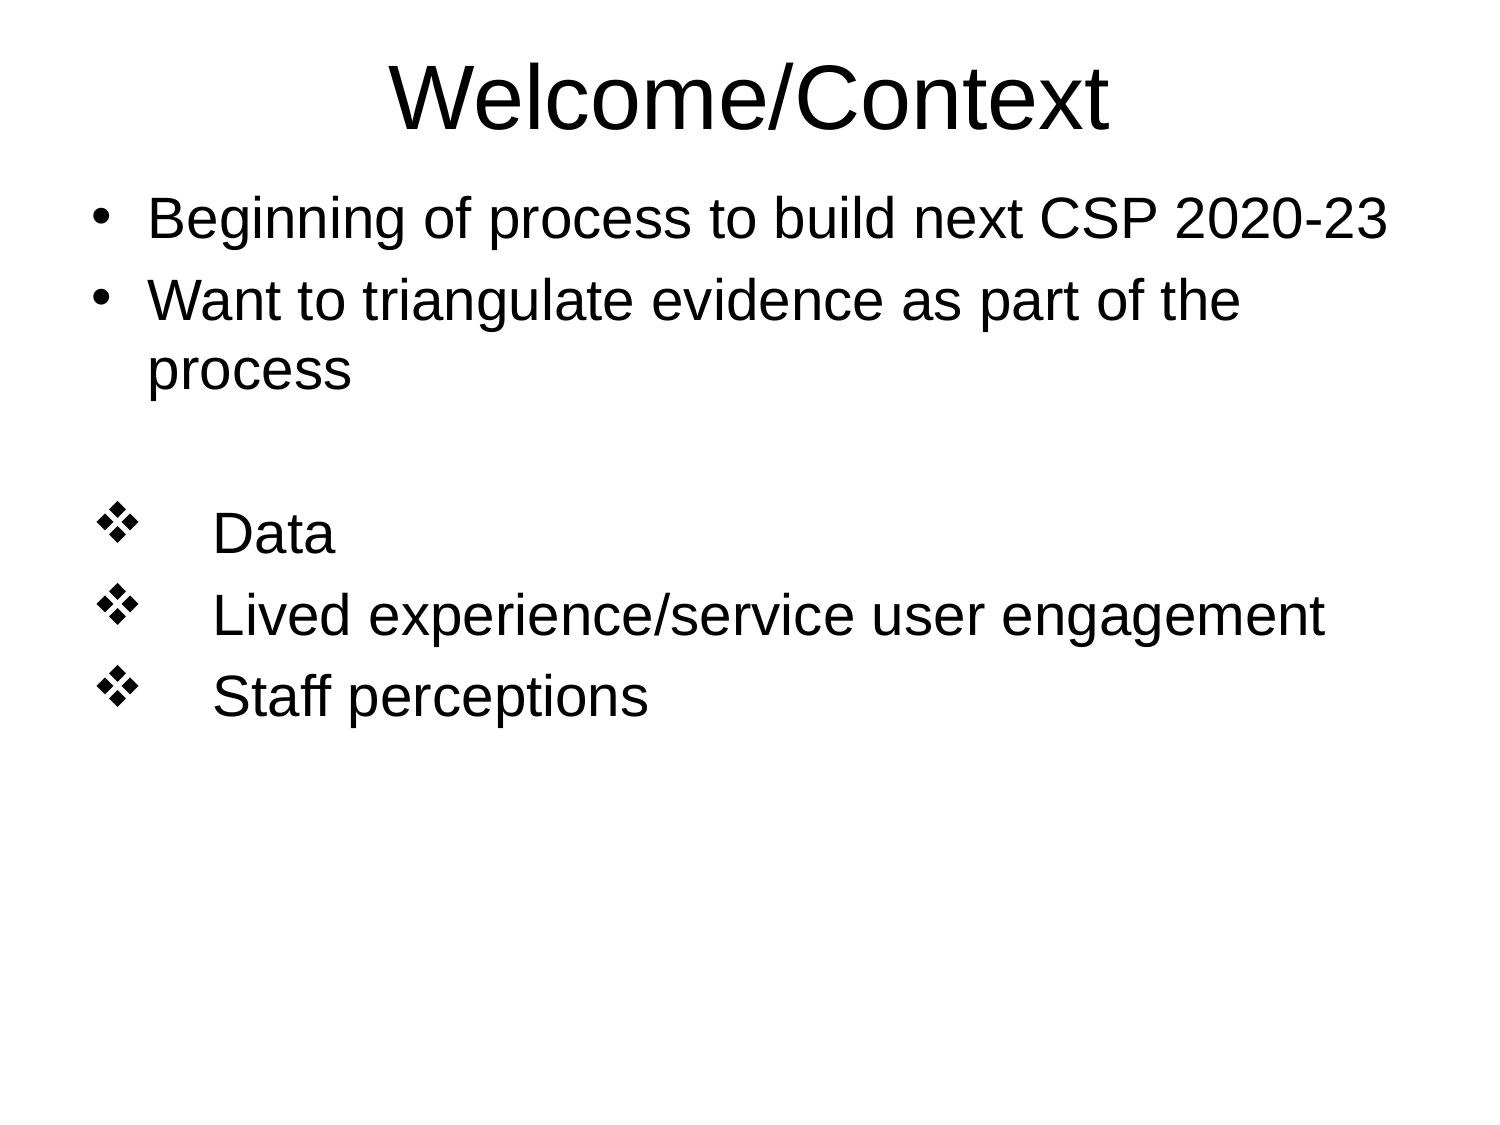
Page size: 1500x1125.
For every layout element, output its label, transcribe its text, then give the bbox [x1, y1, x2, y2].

list Beginning of process to build next CSP 2020-23 Want to triangulate evidence as part of the process Data Lived experience/service user engagement Staff perceptions [76, 172, 1436, 850]
title Welcome/Context [112, 31, 1388, 172]
